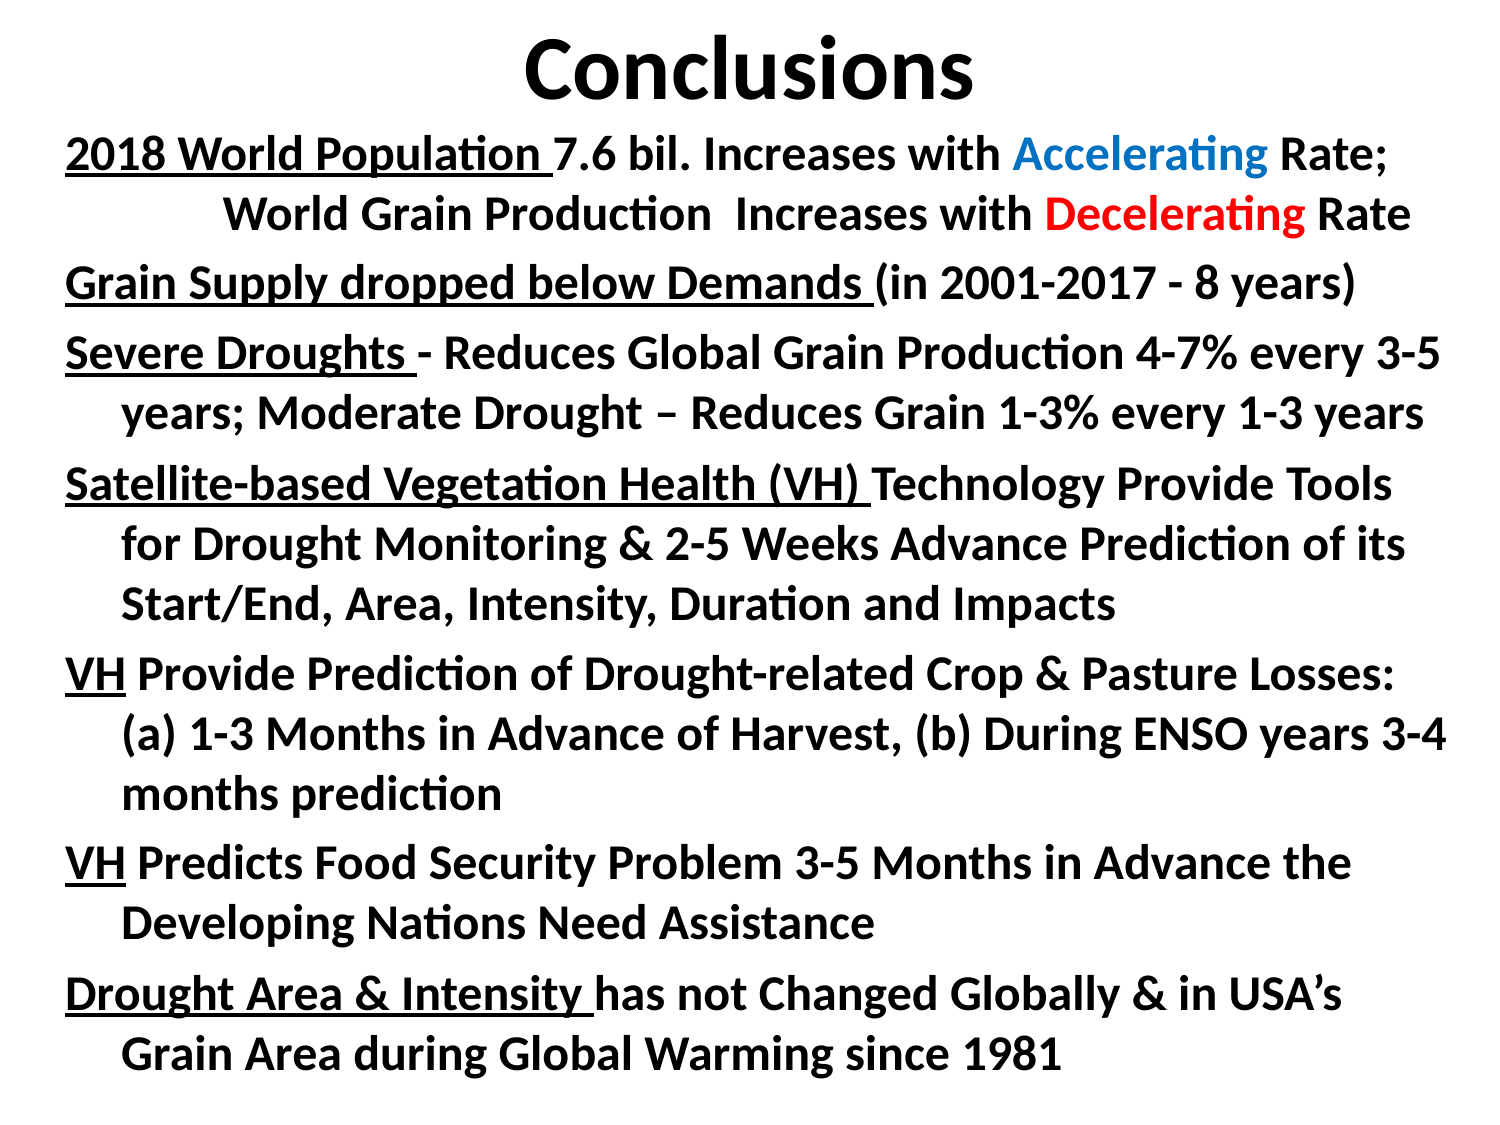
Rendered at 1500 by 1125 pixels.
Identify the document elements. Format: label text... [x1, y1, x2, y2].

list 2018 World Population 7.6 bil. Increases with Accelerating Rate; World Grain Production Increases with Decelerating Rate Grain Supply dropped below Demands (in 2001-2017 - 8 years) Severe Droughts - Reduces Global Grain Production 4-7% every 3-5 years; Moderate Drought – Reduces Grain 1-3% every 1-3 years Satellite-based Vegetation Health (VH) Technology Provide Tools for Drought Monitoring & 2-5 Weeks Advance Prediction of its Start/End, Area, Intensity, Duration and Impacts VH Provide Prediction of Drought-related Crop & Pasture Losses: (a) 1-3 Months in Advance of Harvest, (b) During ENSO years 3-4 months prediction VH Predicts Food Security Problem 3-5 Months in Advance the Developing Nations Need Assistance Drought Area & Intensity has not Changed Globally & in USA’s Grain Area during Global Warming since 1981 [50, 112, 1463, 1113]
title Conclusions [75, 0, 1425, 112]
